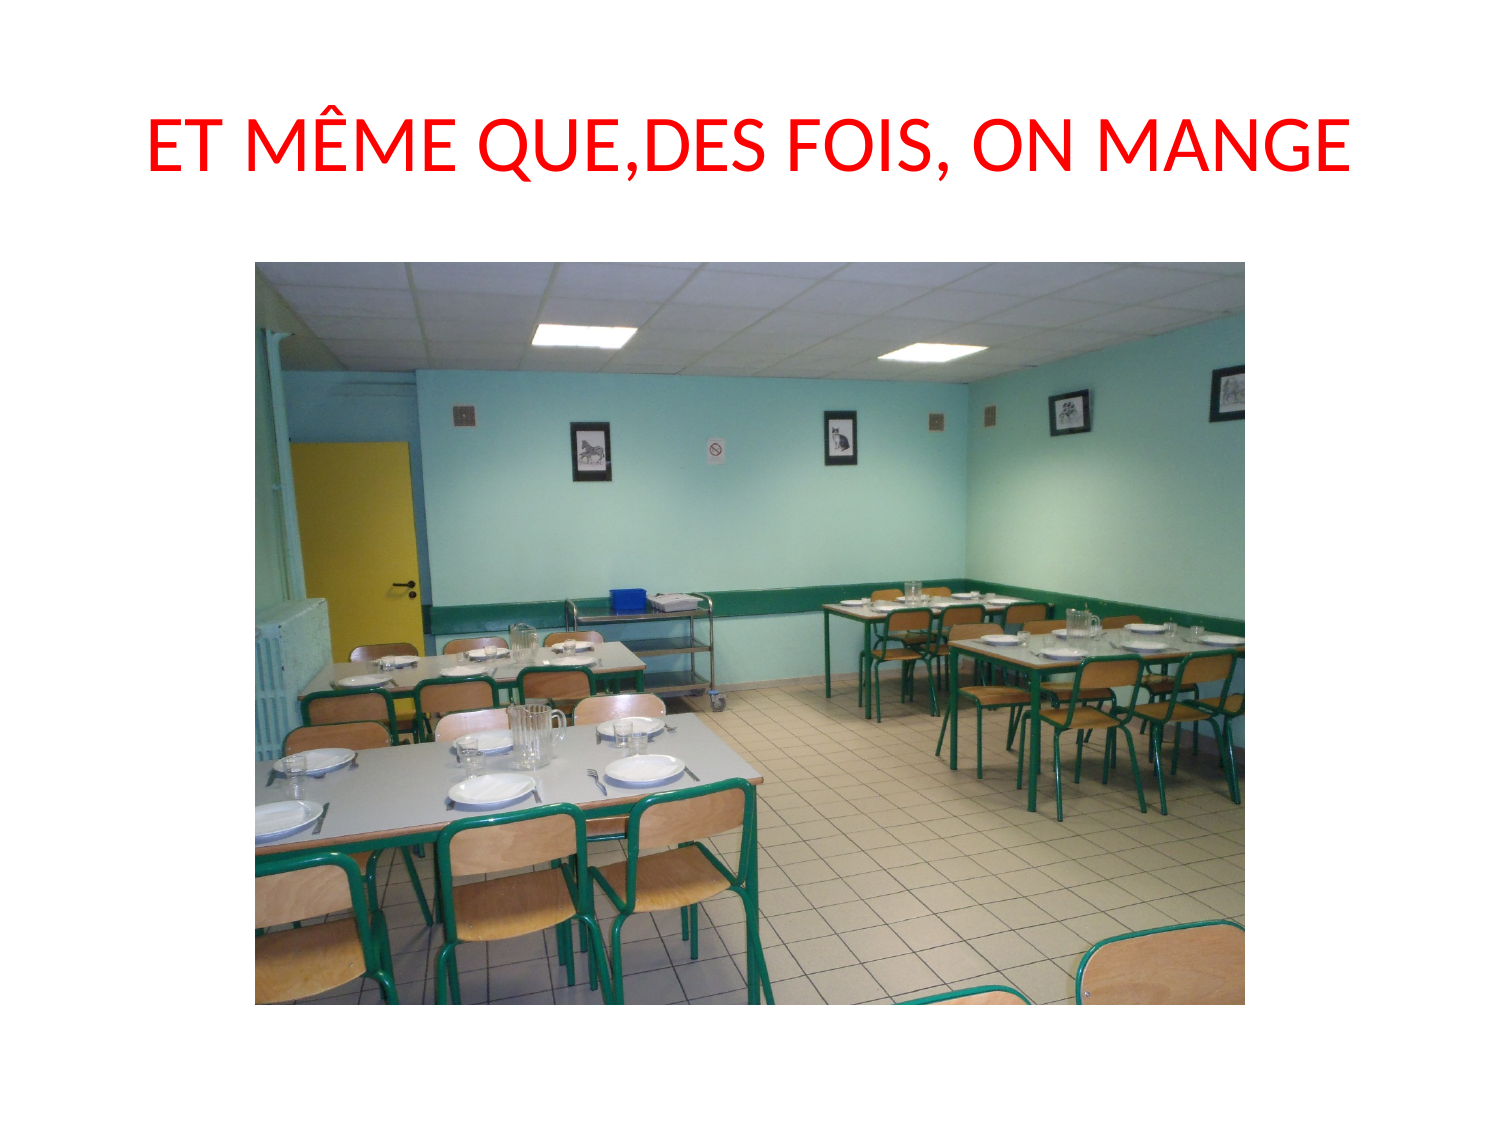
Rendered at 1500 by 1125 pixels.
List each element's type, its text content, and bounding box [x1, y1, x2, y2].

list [254, 262, 1246, 1006]
title ET MÊME QUE,DES FOIS, ON MANGE [75, 45, 1425, 233]
